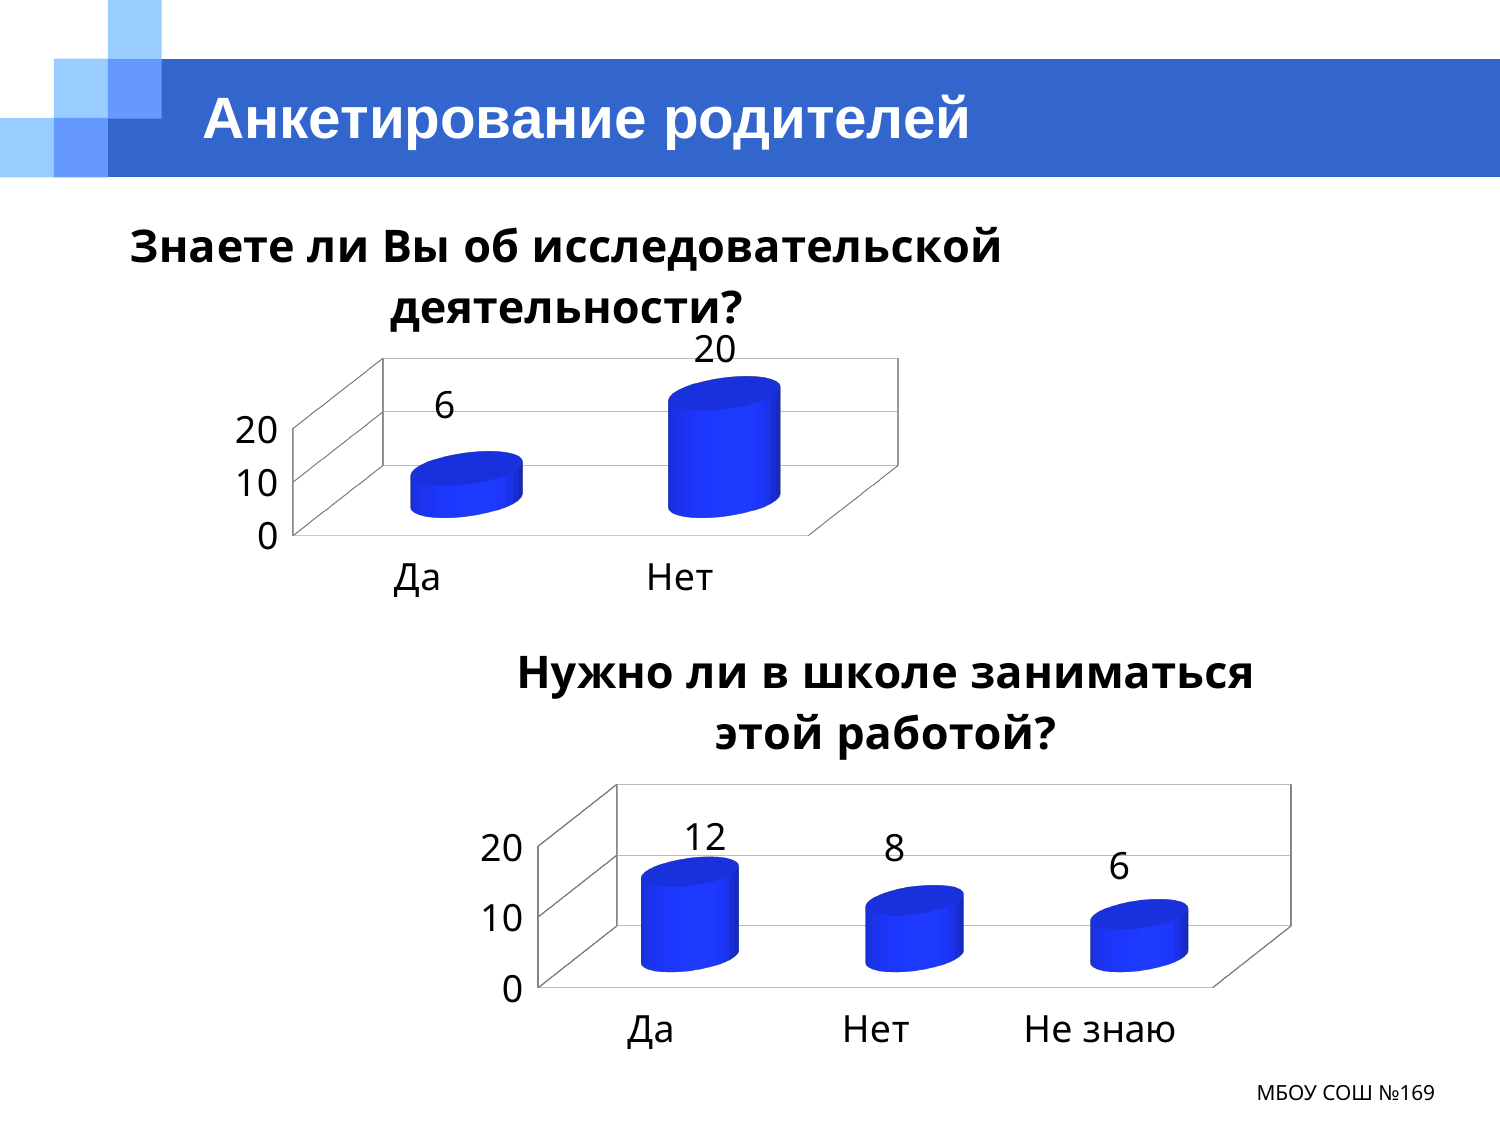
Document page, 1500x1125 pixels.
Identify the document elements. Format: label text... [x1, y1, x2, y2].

footer МБОУ СОШ №169 [975, 1072, 1450, 1125]
chart [5, 184, 1424, 1063]
title Анкетирование родителей [187, 75, 1400, 155]
